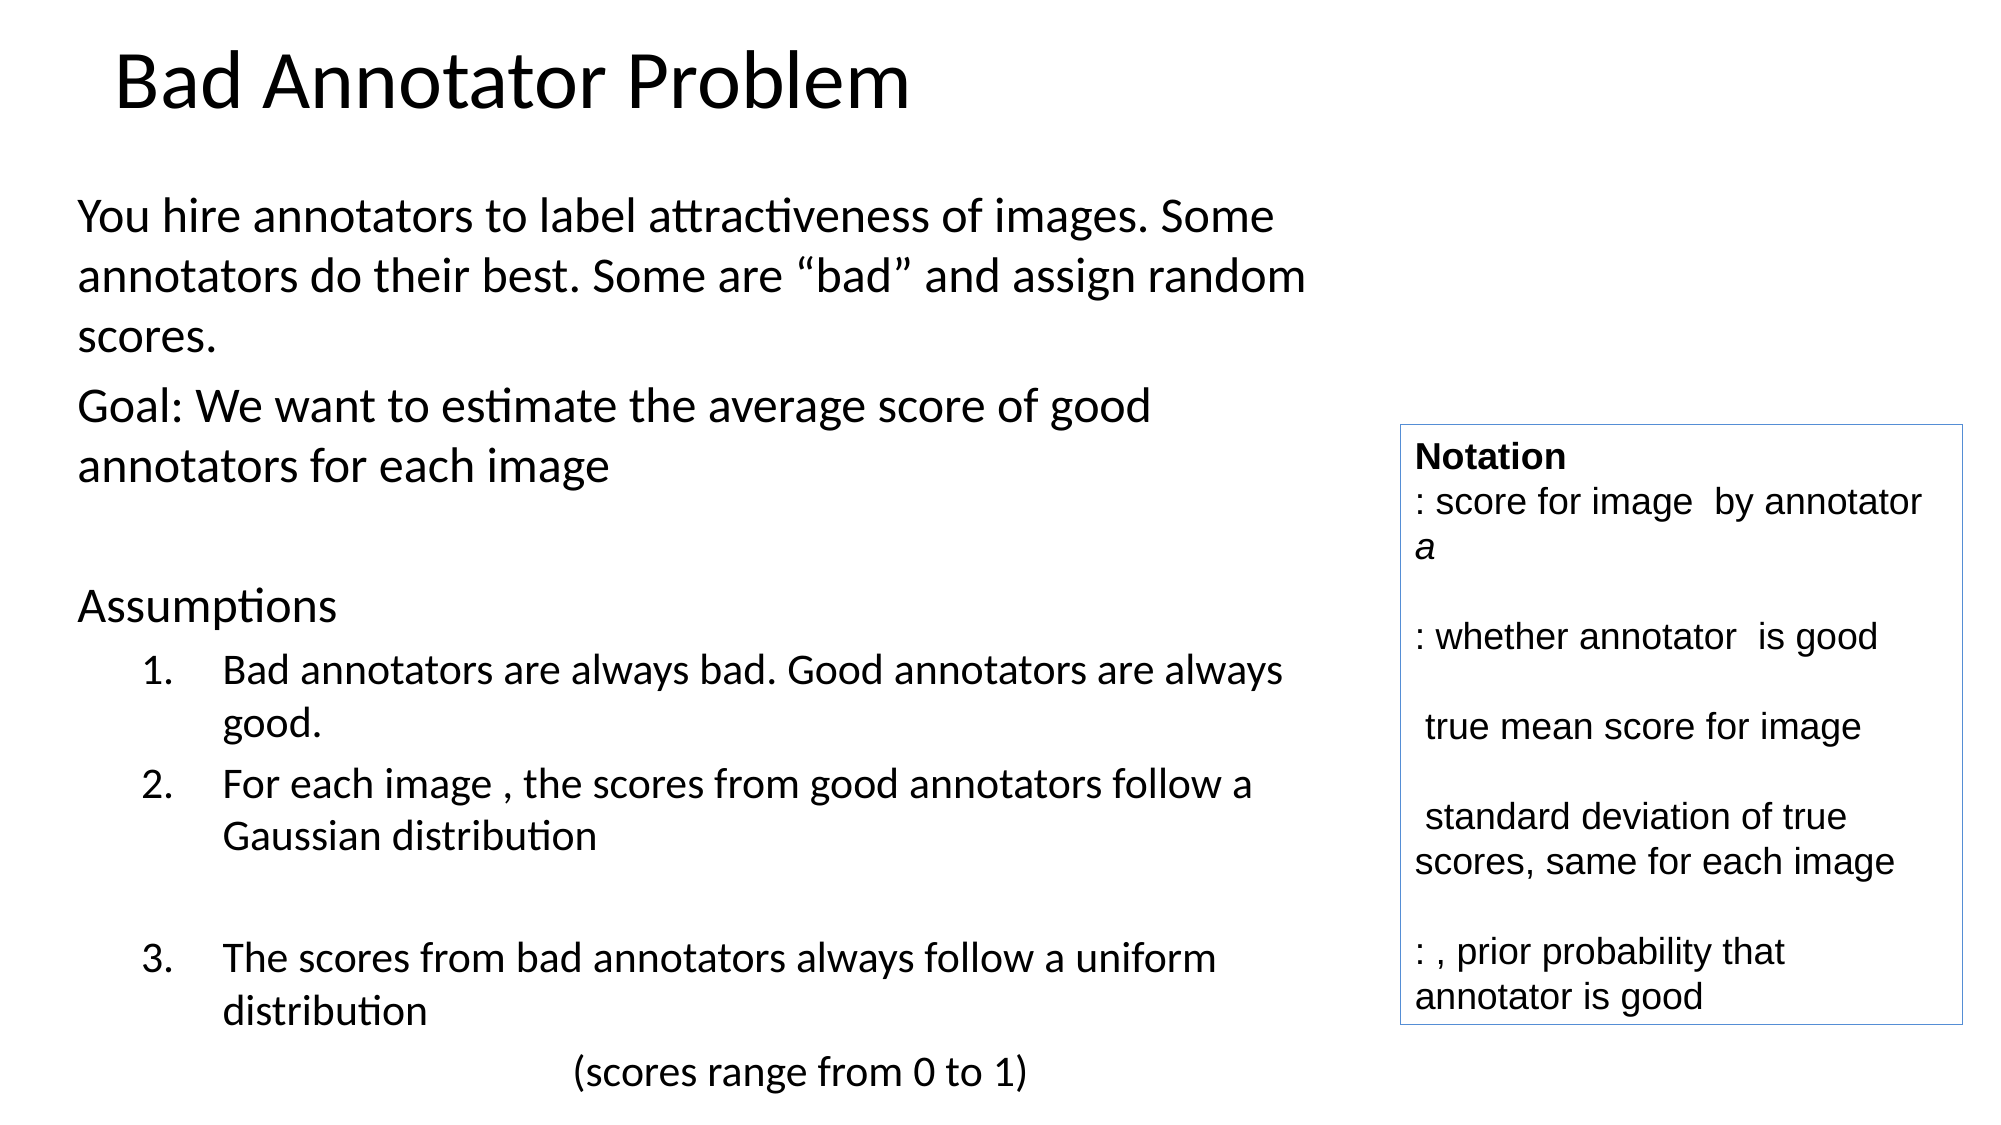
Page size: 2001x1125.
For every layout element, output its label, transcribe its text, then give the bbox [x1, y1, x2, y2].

title Bad Annotator Problem [99, 0, 1900, 150]
